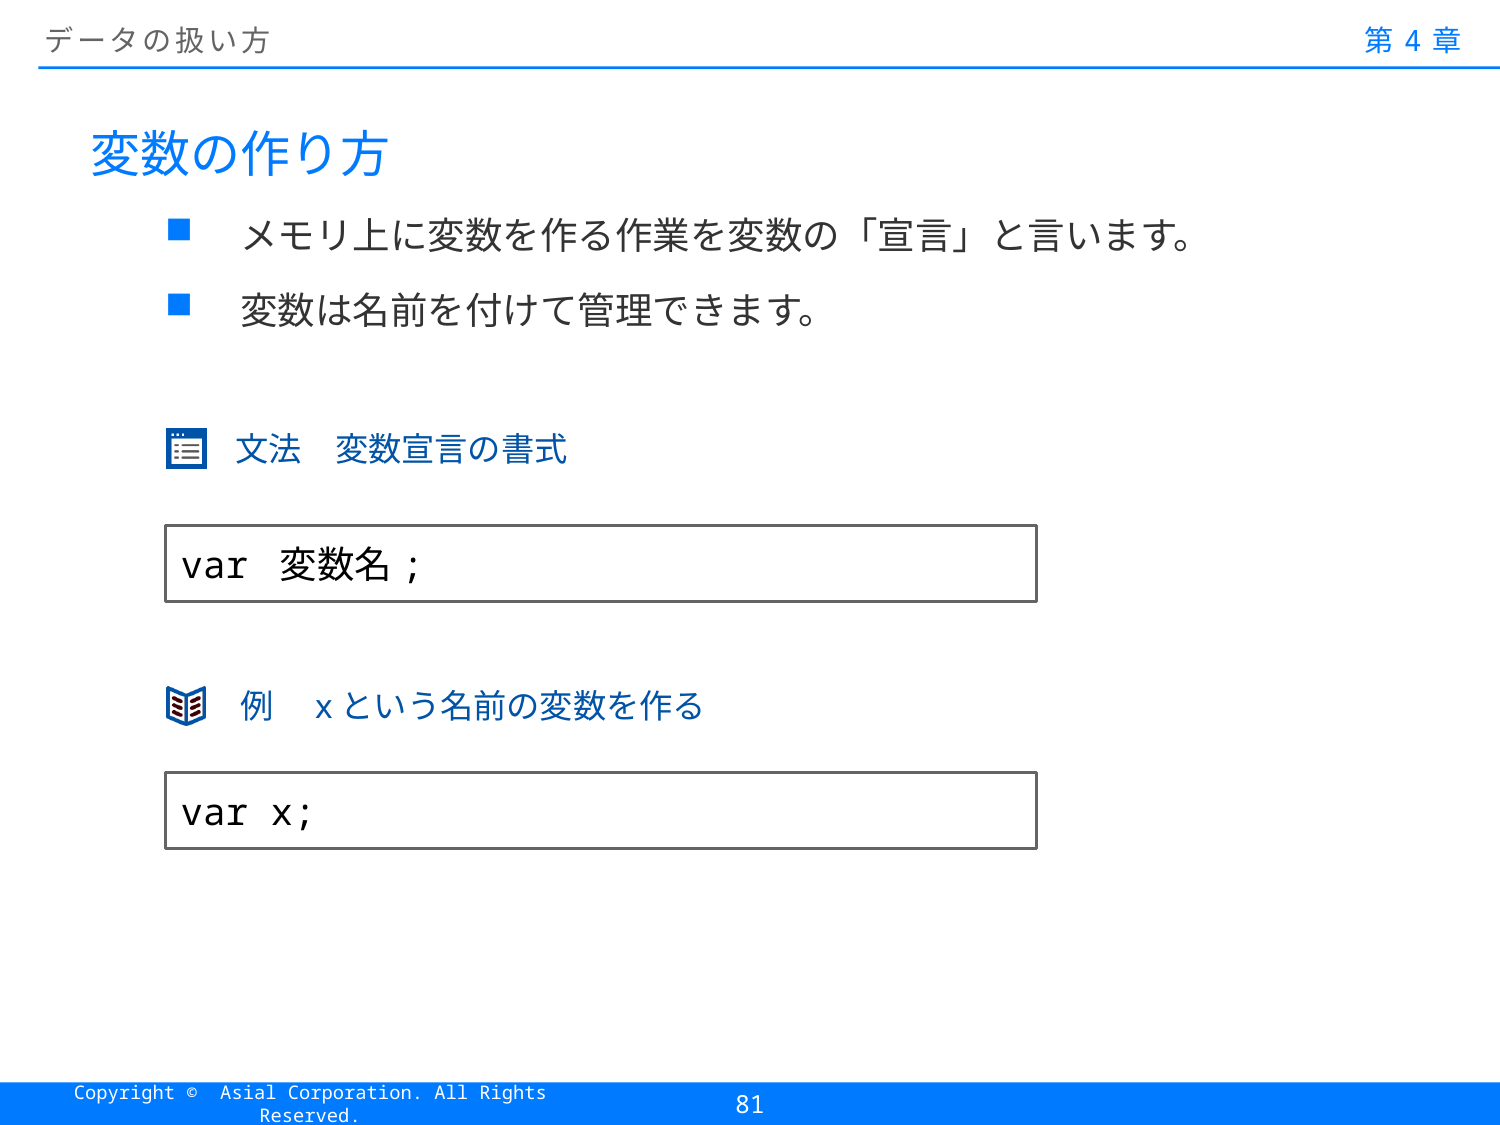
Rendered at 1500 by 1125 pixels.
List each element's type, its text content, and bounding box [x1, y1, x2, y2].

text_box 例 xという名前の変数を作る [210, 678, 722, 733]
text_box 文法 変数宣言の書式 [220, 420, 583, 476]
title データの扱い方 [29, 7, 702, 72]
text_box var x; [164, 770, 1039, 851]
picture [166, 428, 207, 469]
slide_number 81 [581, 1075, 919, 1125]
list 第4章 [702, 7, 1477, 72]
picture [166, 686, 206, 726]
text_box var 変数名; [164, 523, 1039, 604]
list 変数の作り方 メモリ上に変数を作る作業を変数の「宣言」と言います。 変数は名前を付けて管理できます。 [75, 84, 1425, 988]
